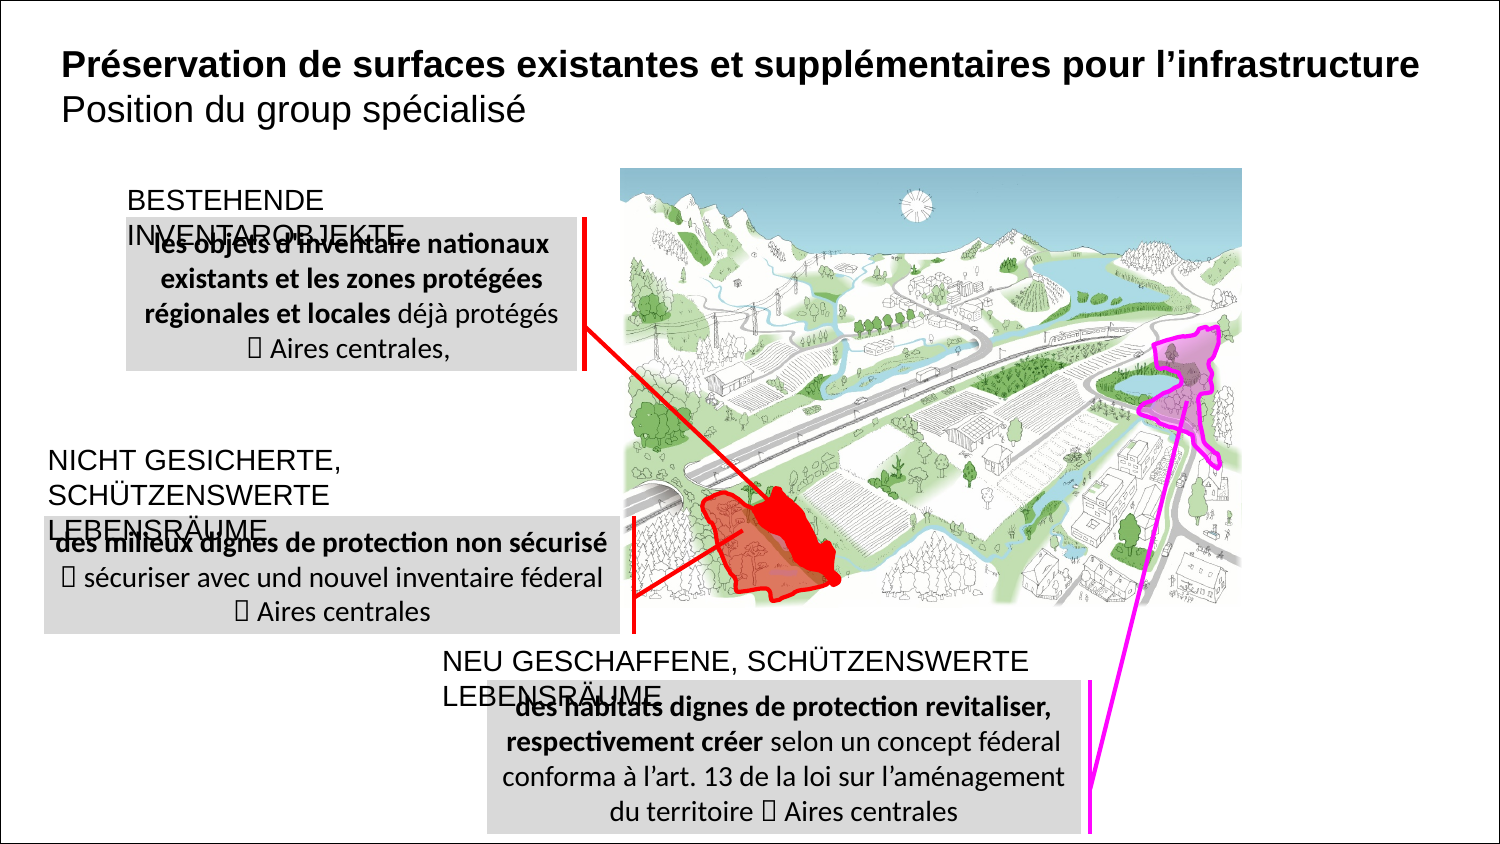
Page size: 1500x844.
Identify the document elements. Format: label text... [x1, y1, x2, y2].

text_box Nicht gesicherte, Schützenswerte Lebensräume [32, 433, 487, 554]
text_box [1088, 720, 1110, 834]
text_box des milieux dignes de protection non sécurisé  sécuriser avec und nouvel inventaire féderal  Aires centrales [44, 516, 620, 634]
text_box des habitats dignes de protection revitaliser, respectivement créer selon un concept féderal conforma à l’art. 13 de la loi sur l’aménagement du territoire  Aires centrales [487, 720, 1081, 834]
picture [619, 167, 1242, 608]
text_box les objets d'inventaire nationaux existants et les zones protégées régionales et locales déjà protégés  Aires centrales, [126, 259, 577, 371]
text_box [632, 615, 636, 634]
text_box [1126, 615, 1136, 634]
text_box les objets d'inventaire nationaux existants et les zones protégées régionales et locales déjà protégés  Aires centrales, [582, 217, 614, 371]
text_box Préservation de surfaces existantes et supplémentaires pour l’infrastructure Position du group spécialisé [46, 32, 1436, 138]
text_box Bestehende Inventarobjekte [112, 174, 585, 259]
text_box Neu geschaffene, schützenswerte Lebensräume [427, 634, 1140, 720]
